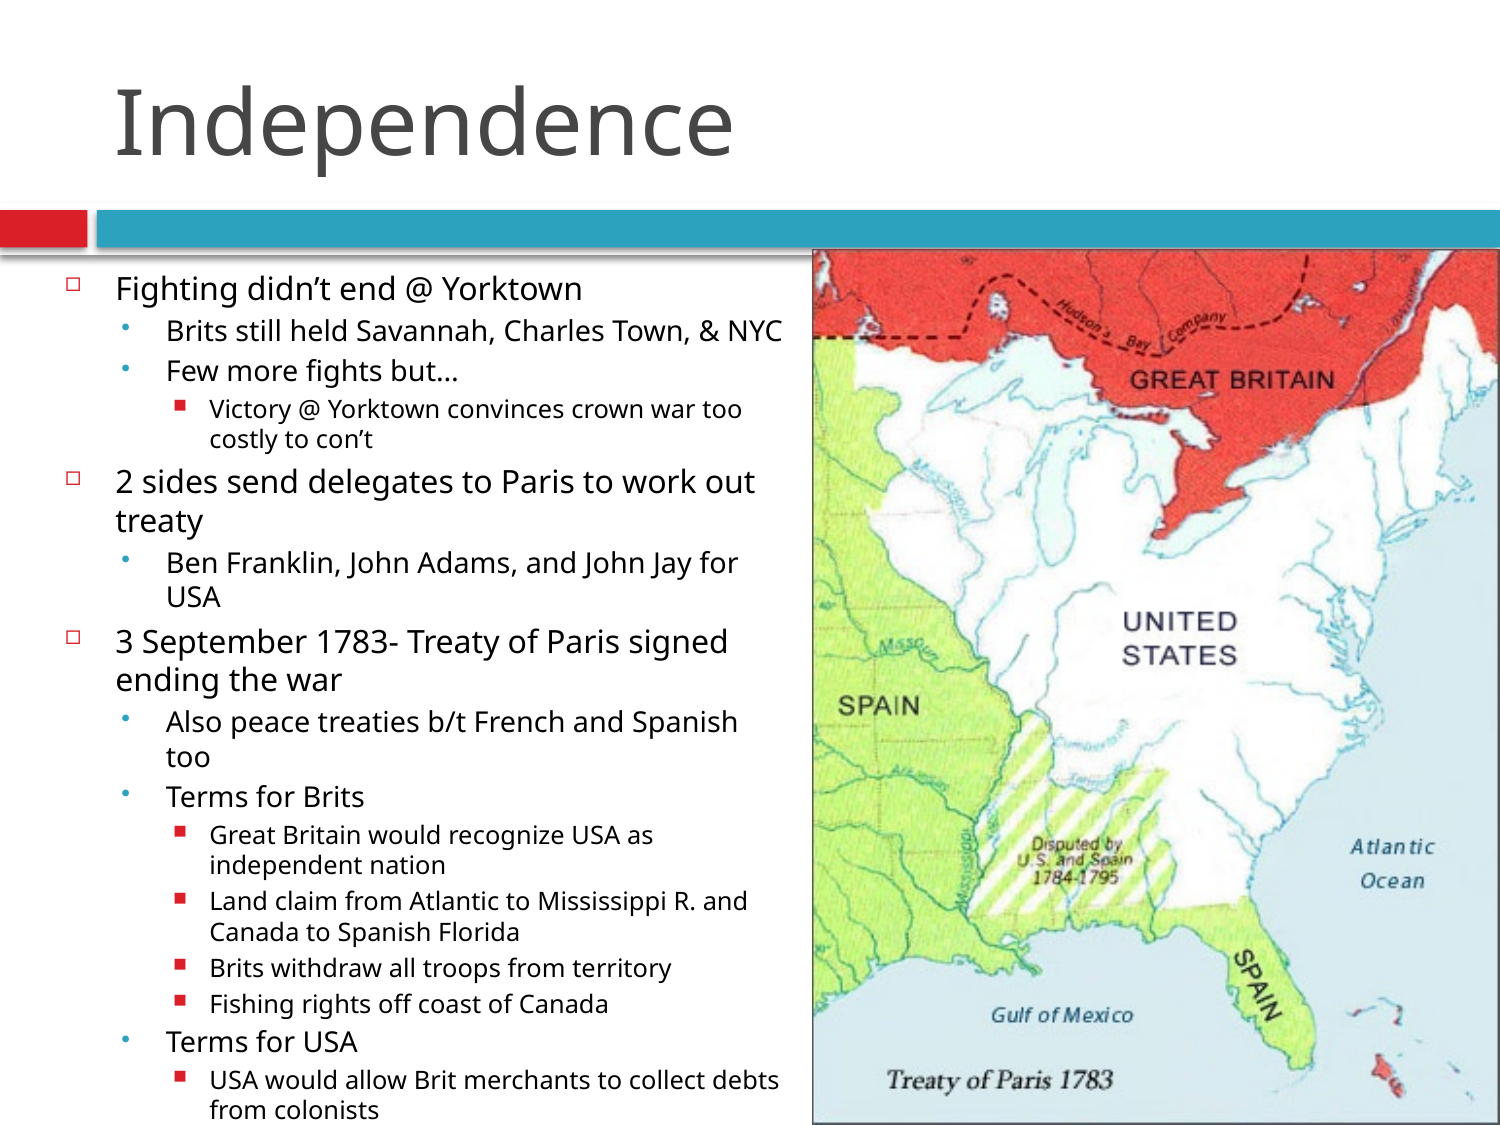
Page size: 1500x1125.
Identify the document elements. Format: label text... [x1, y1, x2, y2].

title Independence [99, 37, 1438, 200]
picture [812, 249, 1500, 1125]
list Fighting didn’t end @ Yorktown Brits still held Savannah, Charles Town, & NYC Few more fights but… Victory @ Yorktown convinces crown war too costly to con’t 2 sides send delegates to Paris to work out treaty Ben Franklin, John Adams, and John Jay for USA 3 September 1783- Treaty of Paris signed ending the war Also peace treaties b/t French and Spanish too Terms for Brits Great Britain would recognize USA as independent nation Land claim from Atlantic to Mississippi R. and Canada to Spanish Florida Brits withdraw all troops from territory Fishing rights off coast of Canada Terms for USA USA would allow Brit merchants to collect debts from colonists Loyalist land would be returned [50, 260, 800, 1125]
